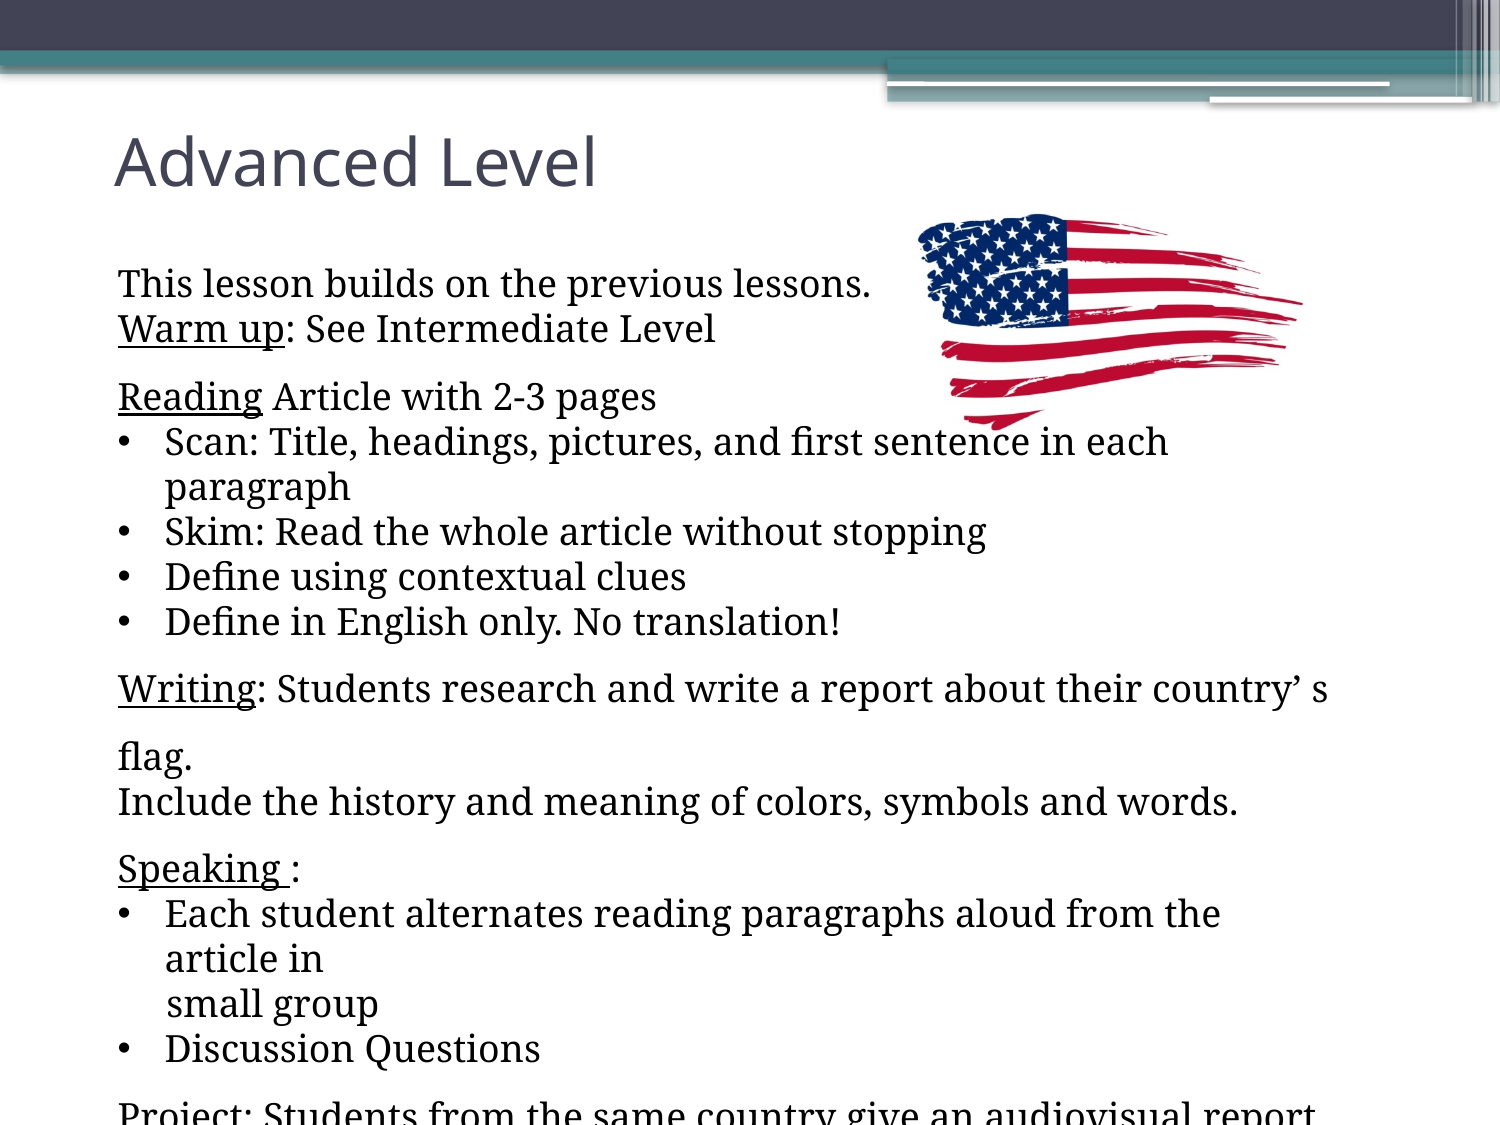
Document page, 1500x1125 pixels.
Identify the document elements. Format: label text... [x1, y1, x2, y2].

text_box Advanced Level [99, 112, 1450, 263]
text_box This lesson builds on the previous lessons. Warm up: See Intermediate Level Reading Article with 2-3 pages Scan: Title, headings, pictures, and first sentence in each paragraph Skim: Read the whole article without stopping Define using contextual clues Define in English only. No translation! Writing: Students research and write a report about their country’ s flag. Include the history and meaning of colors, symbols and words. Speaking : Each student alternates reading paragraphs aloud from the article in small group Discussion Questions Project: Students from the same country give an audiovisual report to the class about the history and meaning of their flag. [102, 230, 1353, 1125]
picture [899, 162, 1326, 482]
